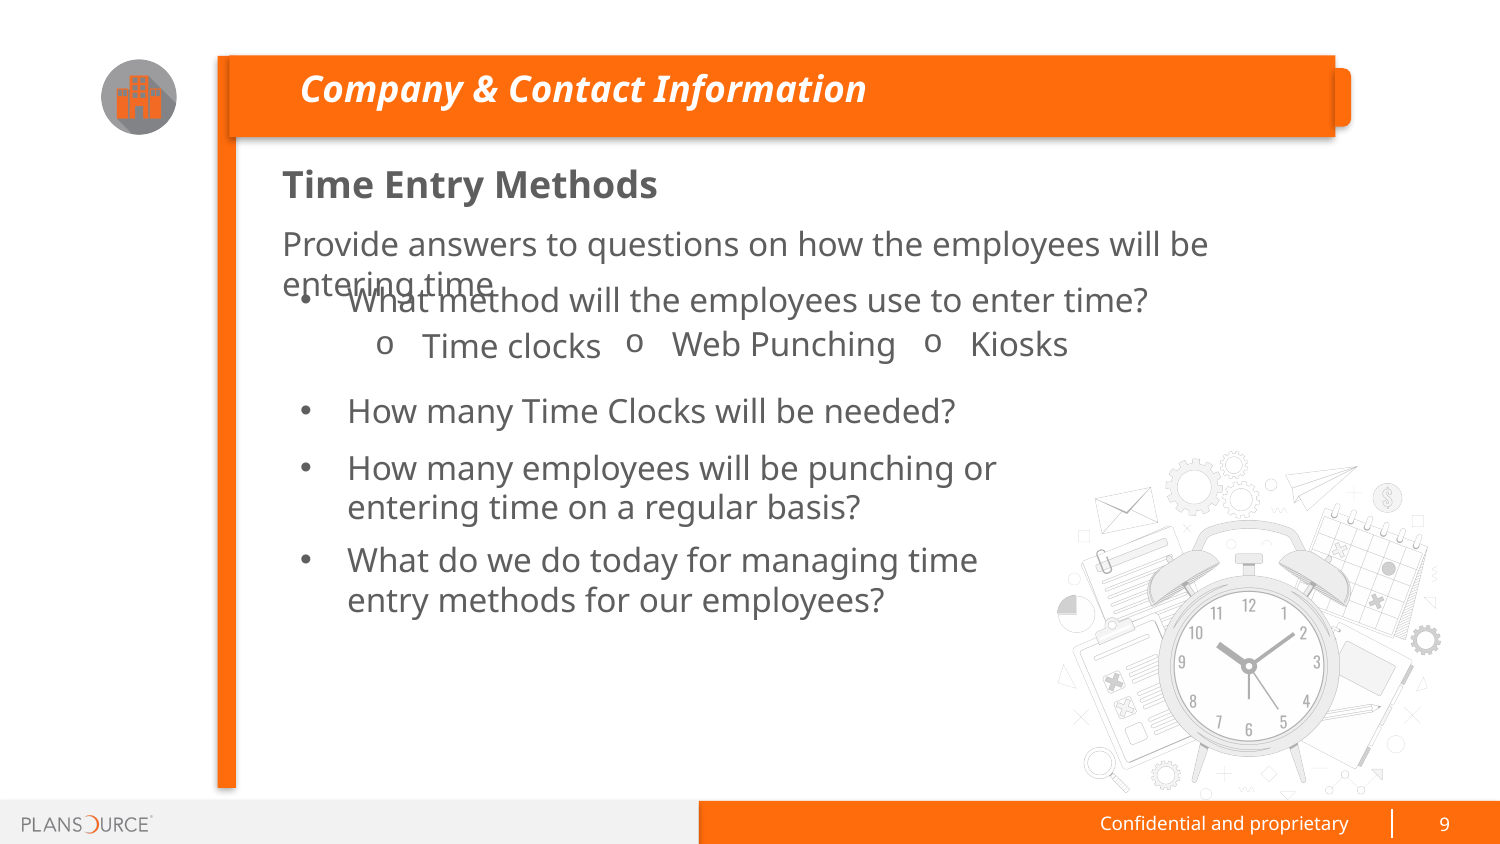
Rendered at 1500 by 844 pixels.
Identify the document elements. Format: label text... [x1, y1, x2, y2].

text_box Time Entry Methods [267, 153, 920, 216]
text_box Kiosks [833, 316, 1105, 371]
text_box Provide answers to questions on how the employees will be entering time [267, 216, 1352, 311]
picture [101, 59, 177, 136]
text_box What method will the employees use to enter time? Time clocks How many Time Clocks will be needed? [285, 311, 1199, 438]
text_box How many employees will be punching or entering time on a regular basis? What do we do today for managing time entry methods for our employees? [285, 439, 1043, 627]
picture [21, 809, 153, 837]
picture [1057, 450, 1441, 800]
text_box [229, 55, 1352, 138]
text_box Web Punching [535, 316, 833, 371]
